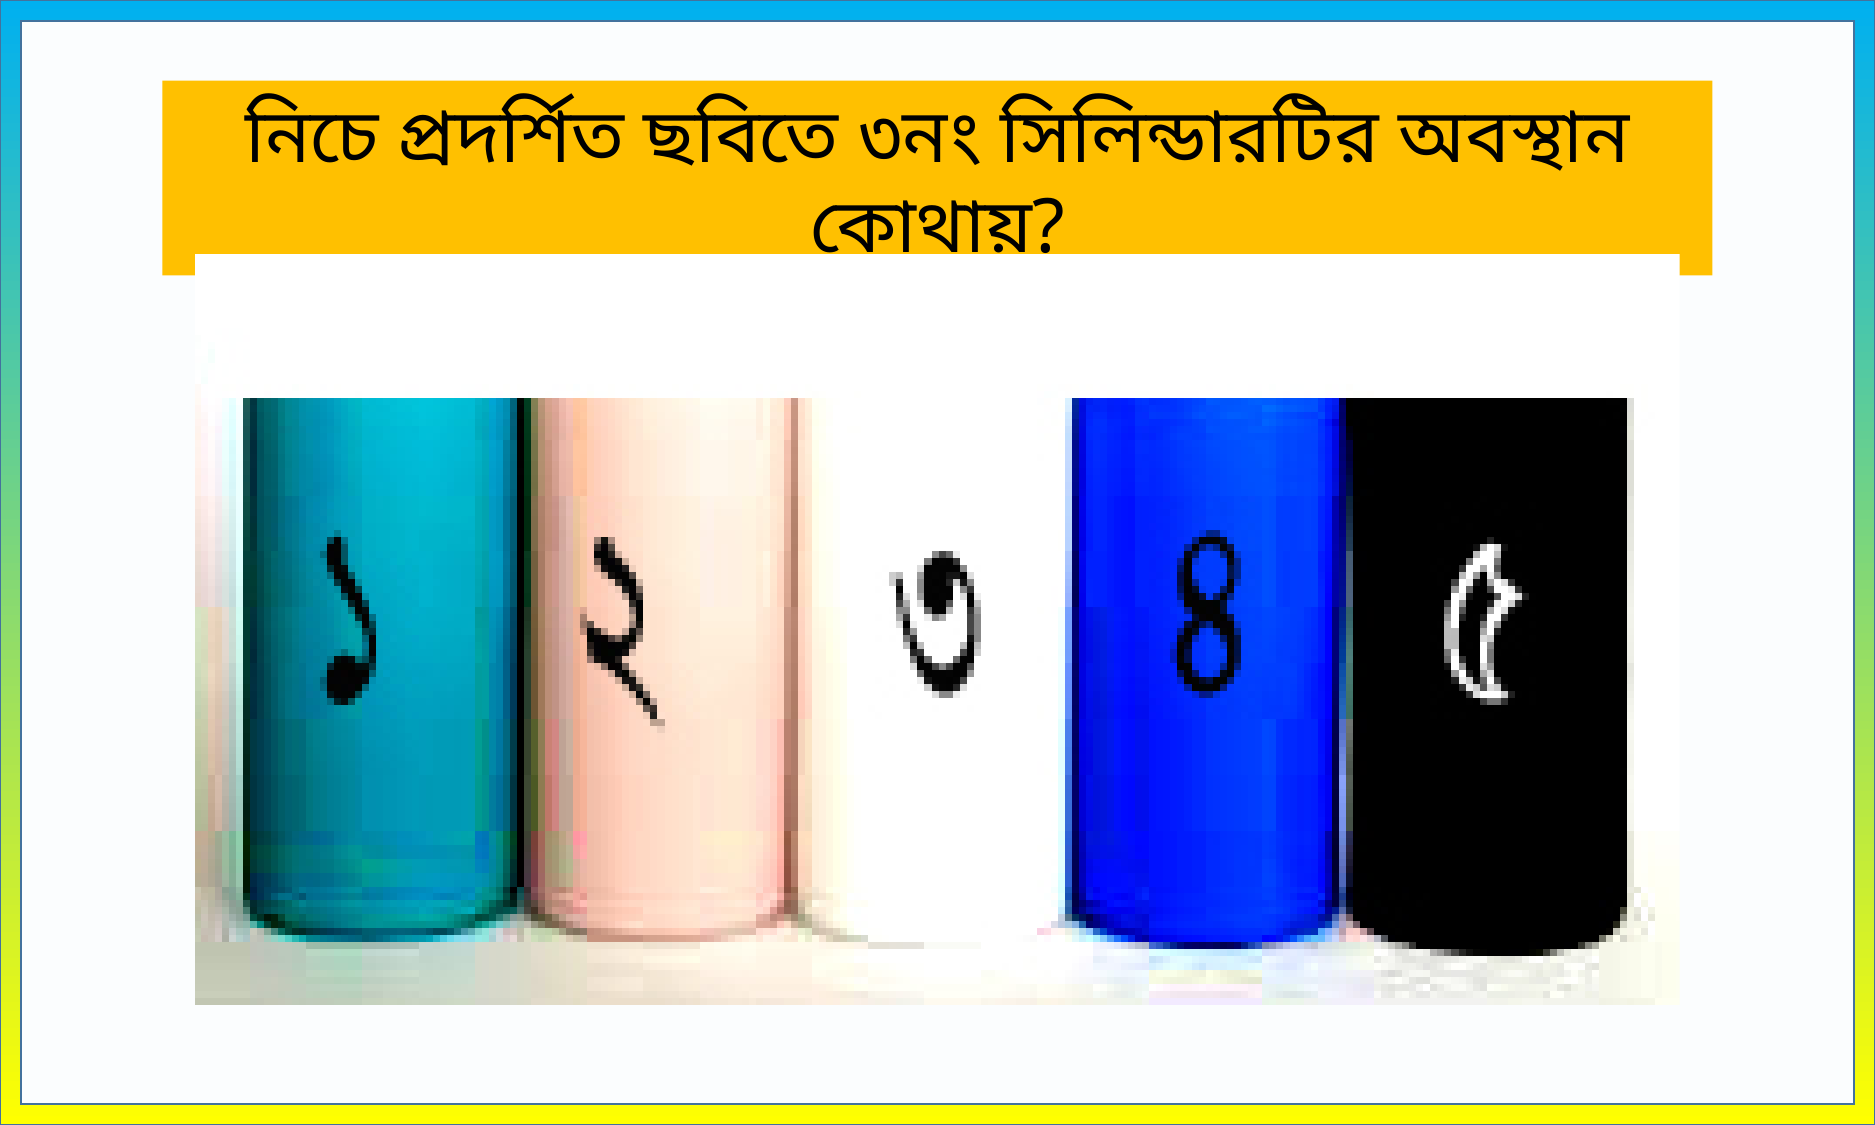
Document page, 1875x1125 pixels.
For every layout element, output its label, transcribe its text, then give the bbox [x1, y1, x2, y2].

text_box নিচে প্রদর্শিত ছবিতে ৩নং সিলিন্ডারটির অবস্থান কোথায়? [162, 80, 1713, 276]
picture [195, 254, 1680, 1005]
